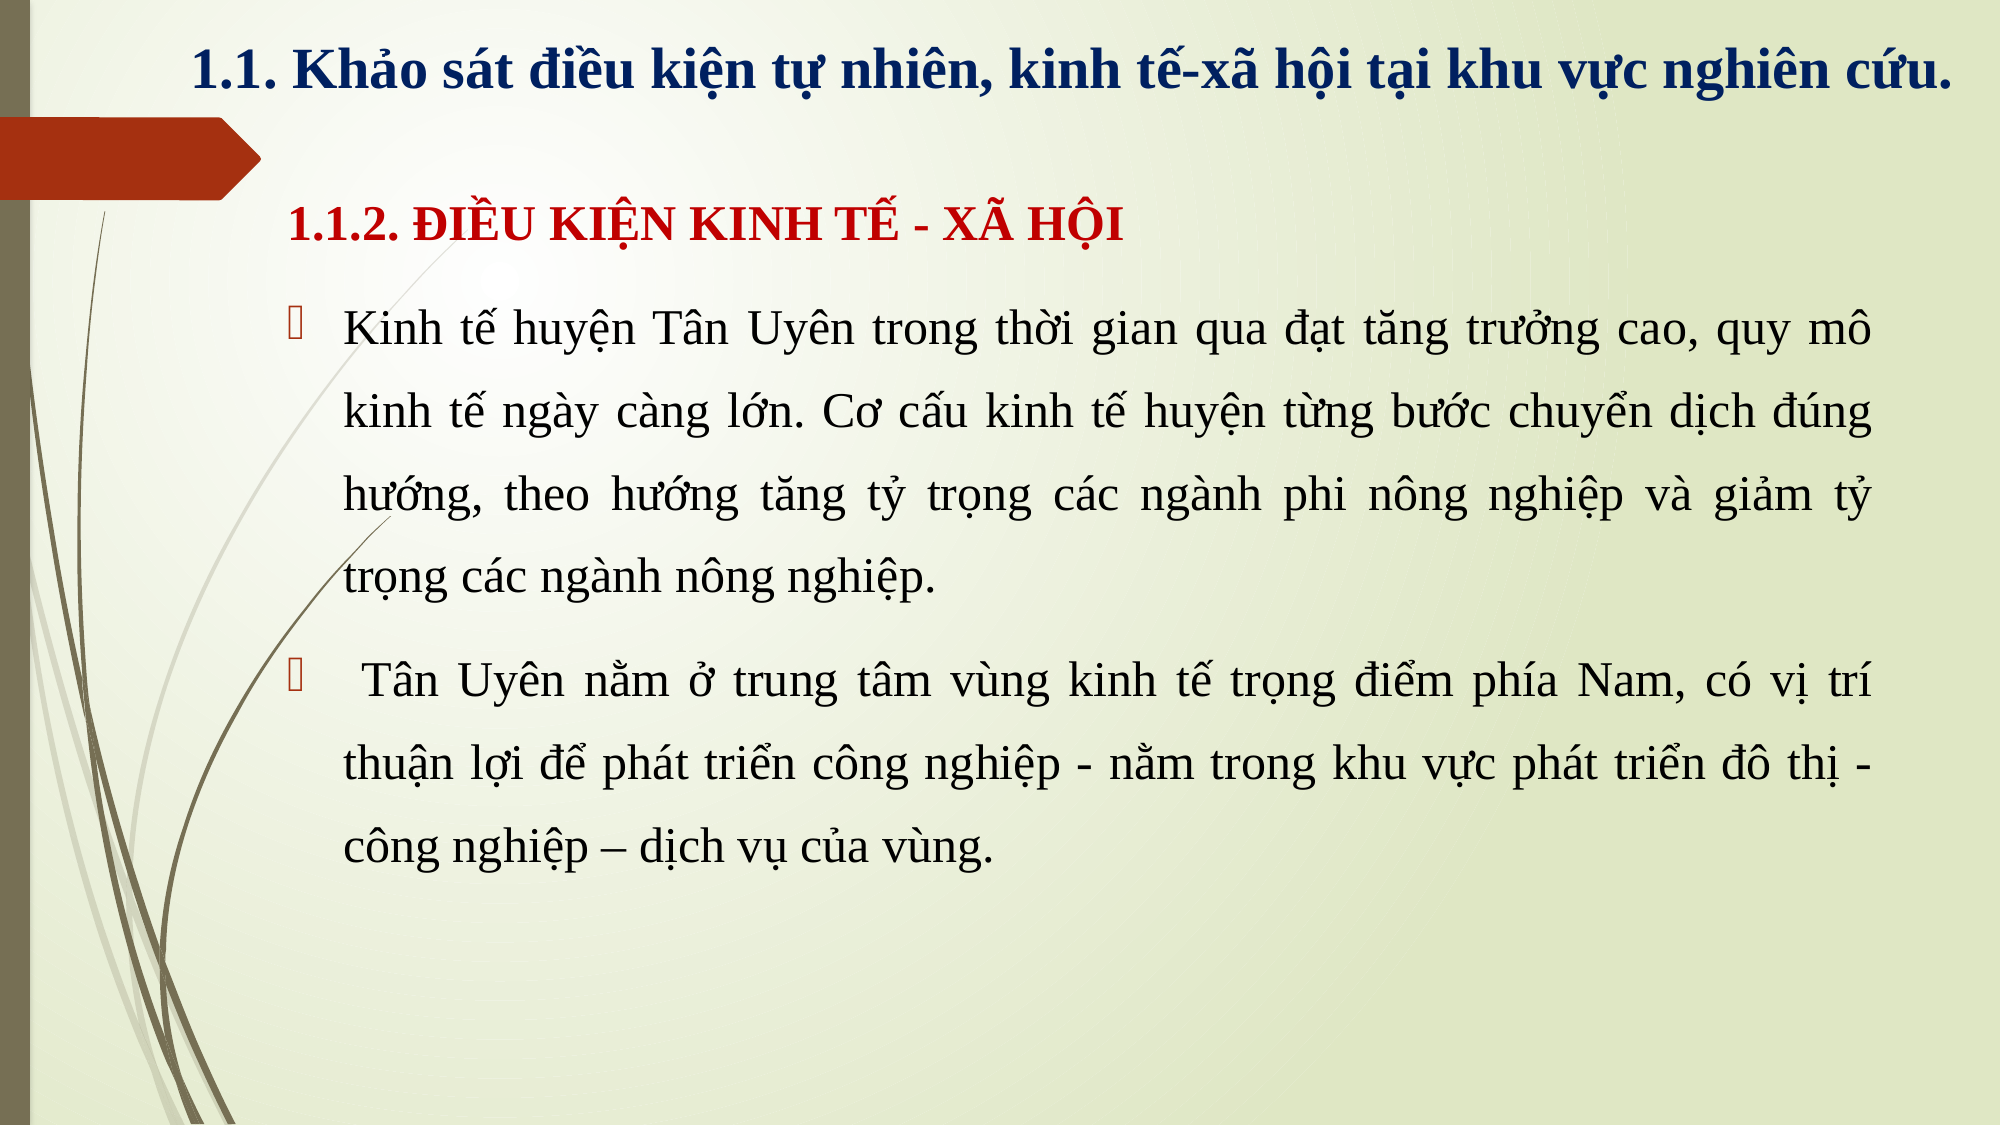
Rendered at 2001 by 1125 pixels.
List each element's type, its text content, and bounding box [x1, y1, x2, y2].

text_box 1.1. Khảo sát điều kiện tự nhiên, kinh tế-xã hội tại khu vực nghiên cứu. [175, 22, 1983, 186]
list 1.1.2. ĐIỀU KIỆN KINH TẾ - XÃ HỘI Kinh tế huyện Tân Uyên trong thời gian qua đạt tăng trưởng cao, quy mô kinh tế ngày càng lớn. Cơ cấu kinh tế huyện từng bước chuyển dịch đúng hướng, theo hướng tăng tỷ trọng các ngành phi nông nghiệp và giảm tỷ trọng các ngành nông nghiệp. Tân Uyên nằm ở trung tâm vùng kinh tế trọng điểm phía Nam, có vị trí thuận lợi để phát triển công nghiệp - nằm trong khu vực phát triển đô thị - công nghiệp – dịch vụ của vùng. [272, 188, 1889, 1125]
